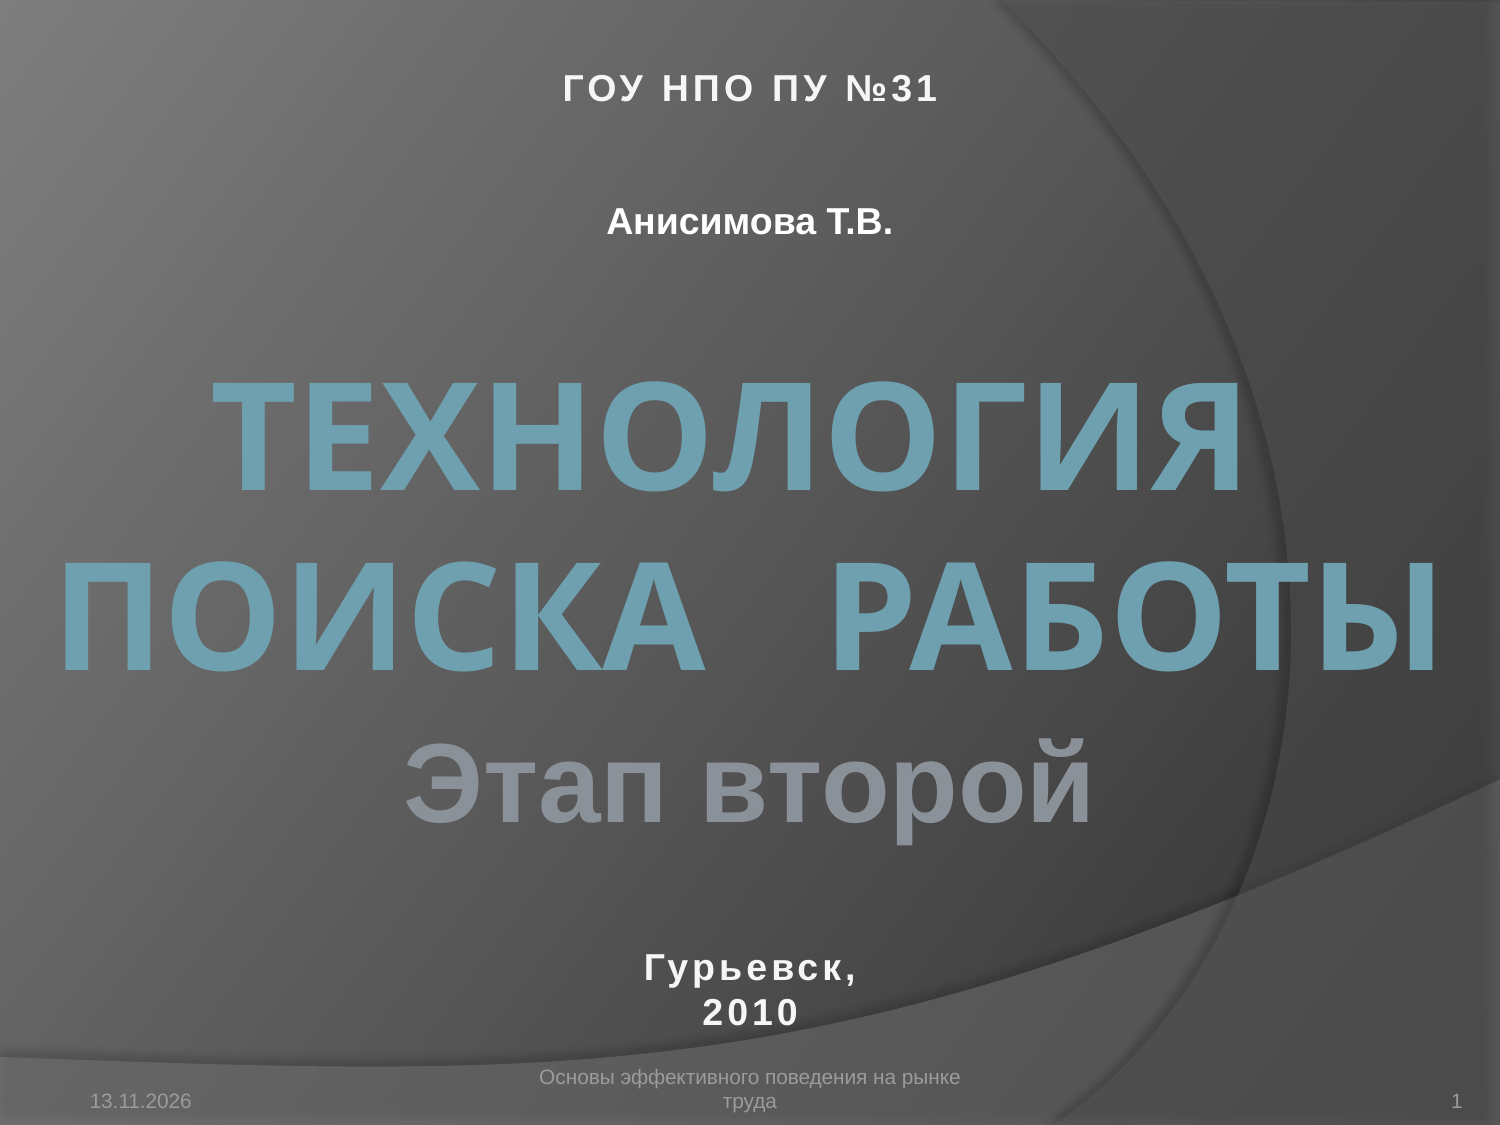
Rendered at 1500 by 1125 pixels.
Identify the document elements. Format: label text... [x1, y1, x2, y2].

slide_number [75, 1053, 425, 1114]
text_box Анисимова Т.В. [544, 189, 956, 250]
text_box Этап второй [388, 703, 1112, 853]
text_box Гурьевск, 2010 [628, 935, 871, 1041]
slide_number 1 [1337, 1053, 1463, 1114]
text_box ГОУ НПО ПУ №31 [547, 56, 953, 117]
footer Основы эффективного поведения на рынке труда [512, 1053, 988, 1114]
text_box Технология поиска работы [37, 332, 1463, 708]
